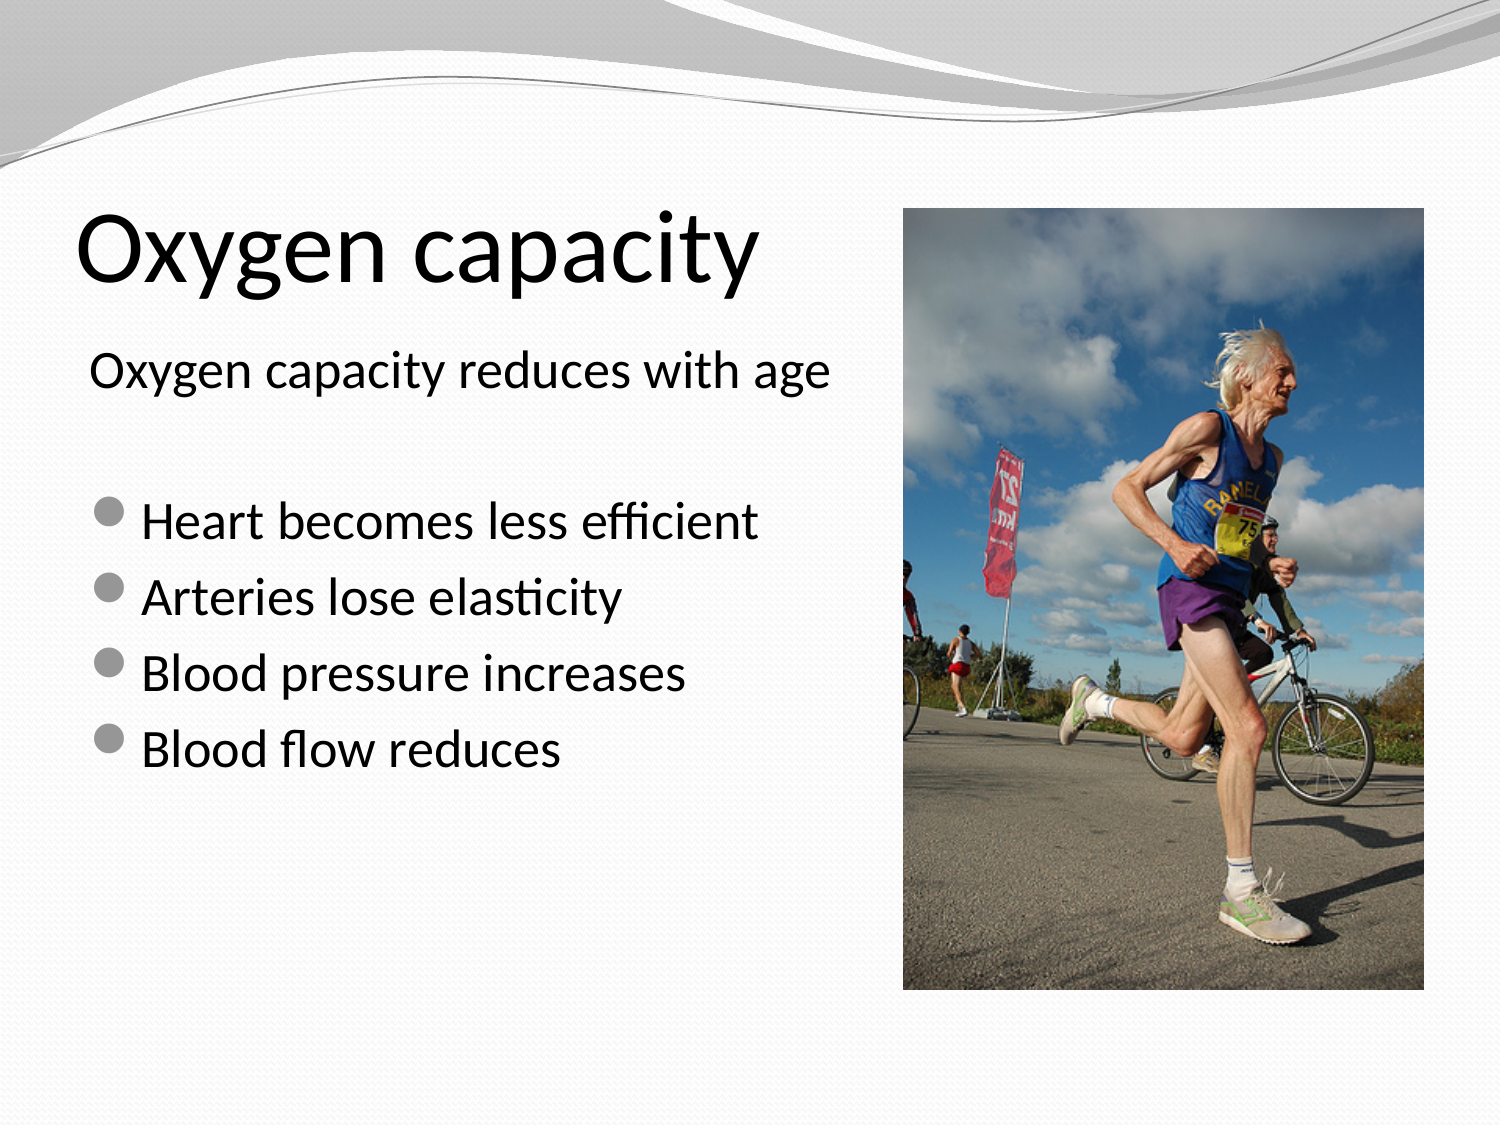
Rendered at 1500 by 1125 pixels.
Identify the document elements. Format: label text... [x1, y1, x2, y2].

table_cell 4 [896, 326, 1425, 1002]
list Oxygen capacity reduces with age Heart becomes less efficient Arteries lose elasticity Blood pressure increases Blood flow reduces [75, 326, 1425, 1047]
title Oxygen capacity [75, 115, 1425, 303]
picture [903, 207, 1425, 990]
table_cell 8 [896, 209, 903, 303]
